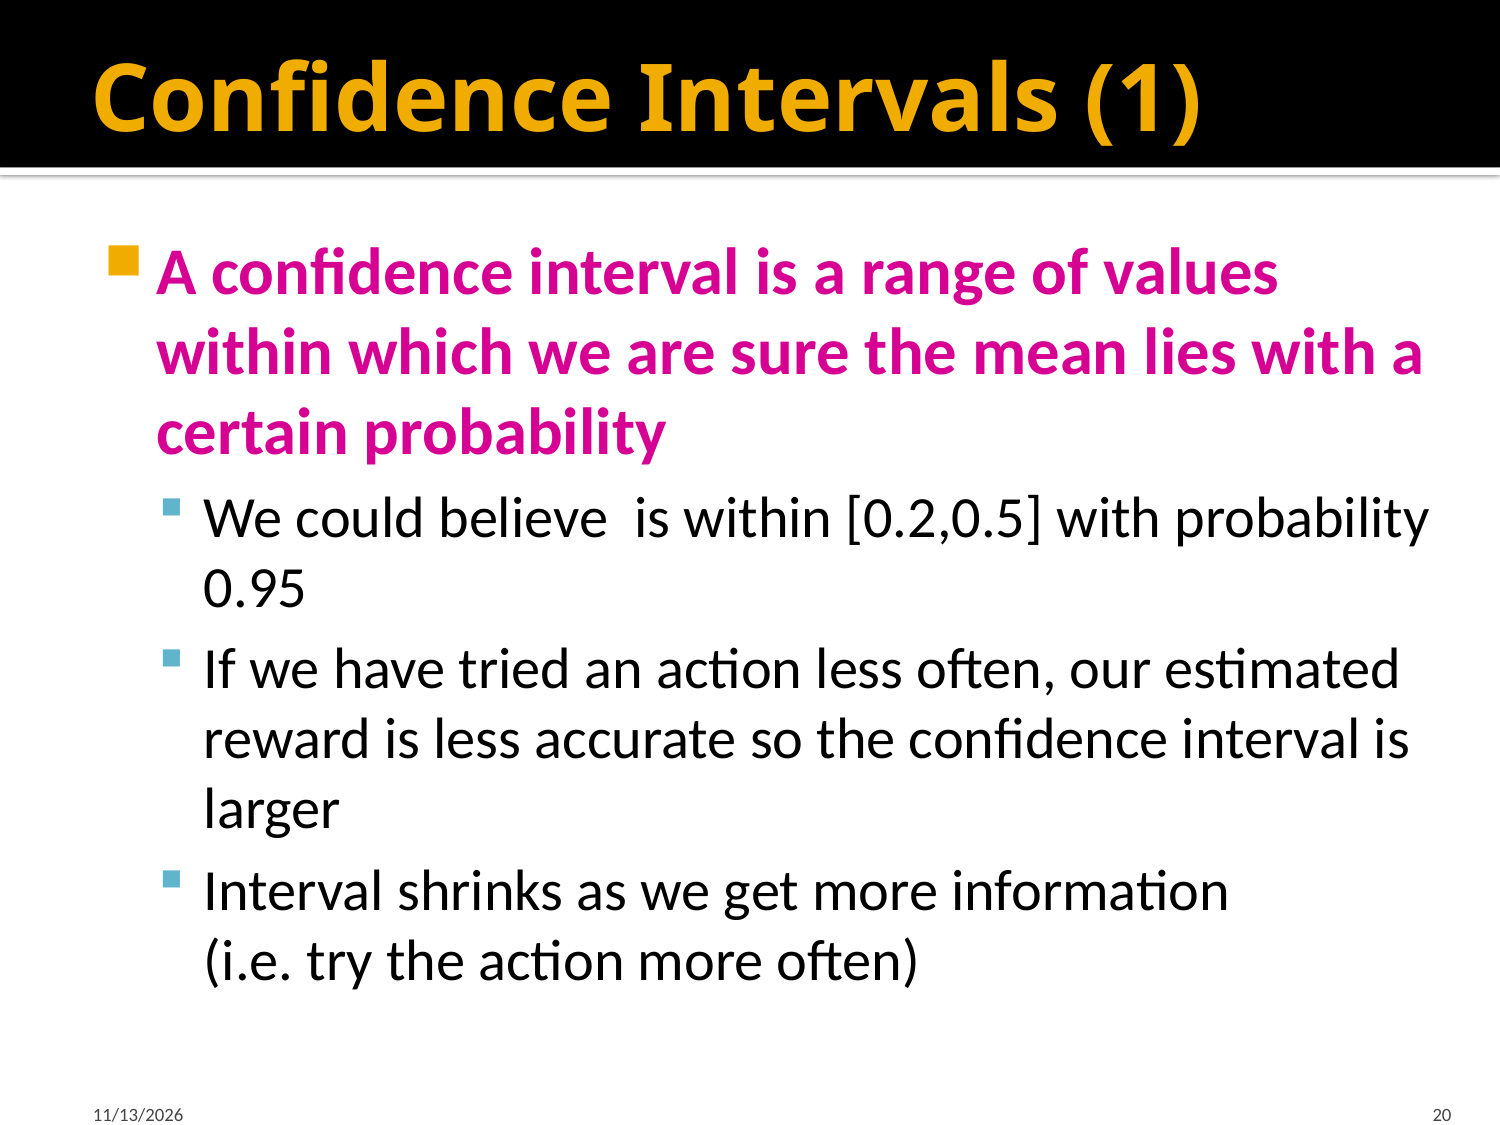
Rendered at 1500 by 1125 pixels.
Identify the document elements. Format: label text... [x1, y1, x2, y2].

slide_number 20 [1345, 1080, 1467, 1125]
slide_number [75, 1080, 425, 1125]
title Confidence Intervals (1) [75, 12, 1425, 175]
